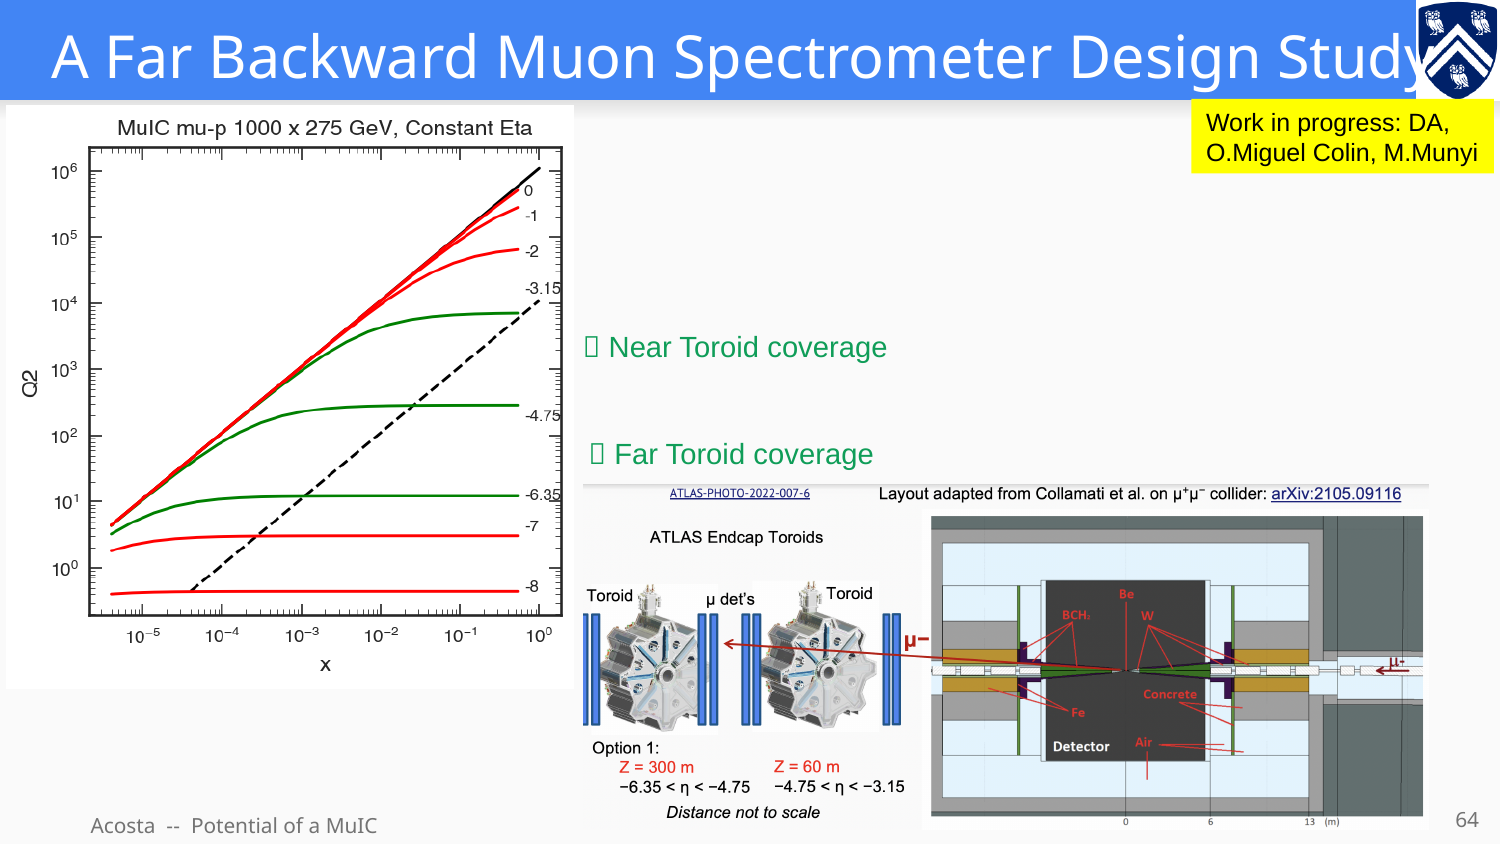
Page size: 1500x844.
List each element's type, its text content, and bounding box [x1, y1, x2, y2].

slide_number 64 [1403, 788, 1494, 844]
title A Far Backward Muon Spectrometer Design Study [36, 0, 1464, 106]
text_box Work in progress: DA, O.Miguel Colin, M.Munyi [1191, 98, 1494, 174]
picture [1464, 0, 1500, 101]
text_box  Far Toroid coverage [579, 428, 962, 478]
picture [583, 484, 1429, 830]
text_box  Near Toroid coverage [579, 321, 956, 371]
picture [5, 104, 574, 690]
